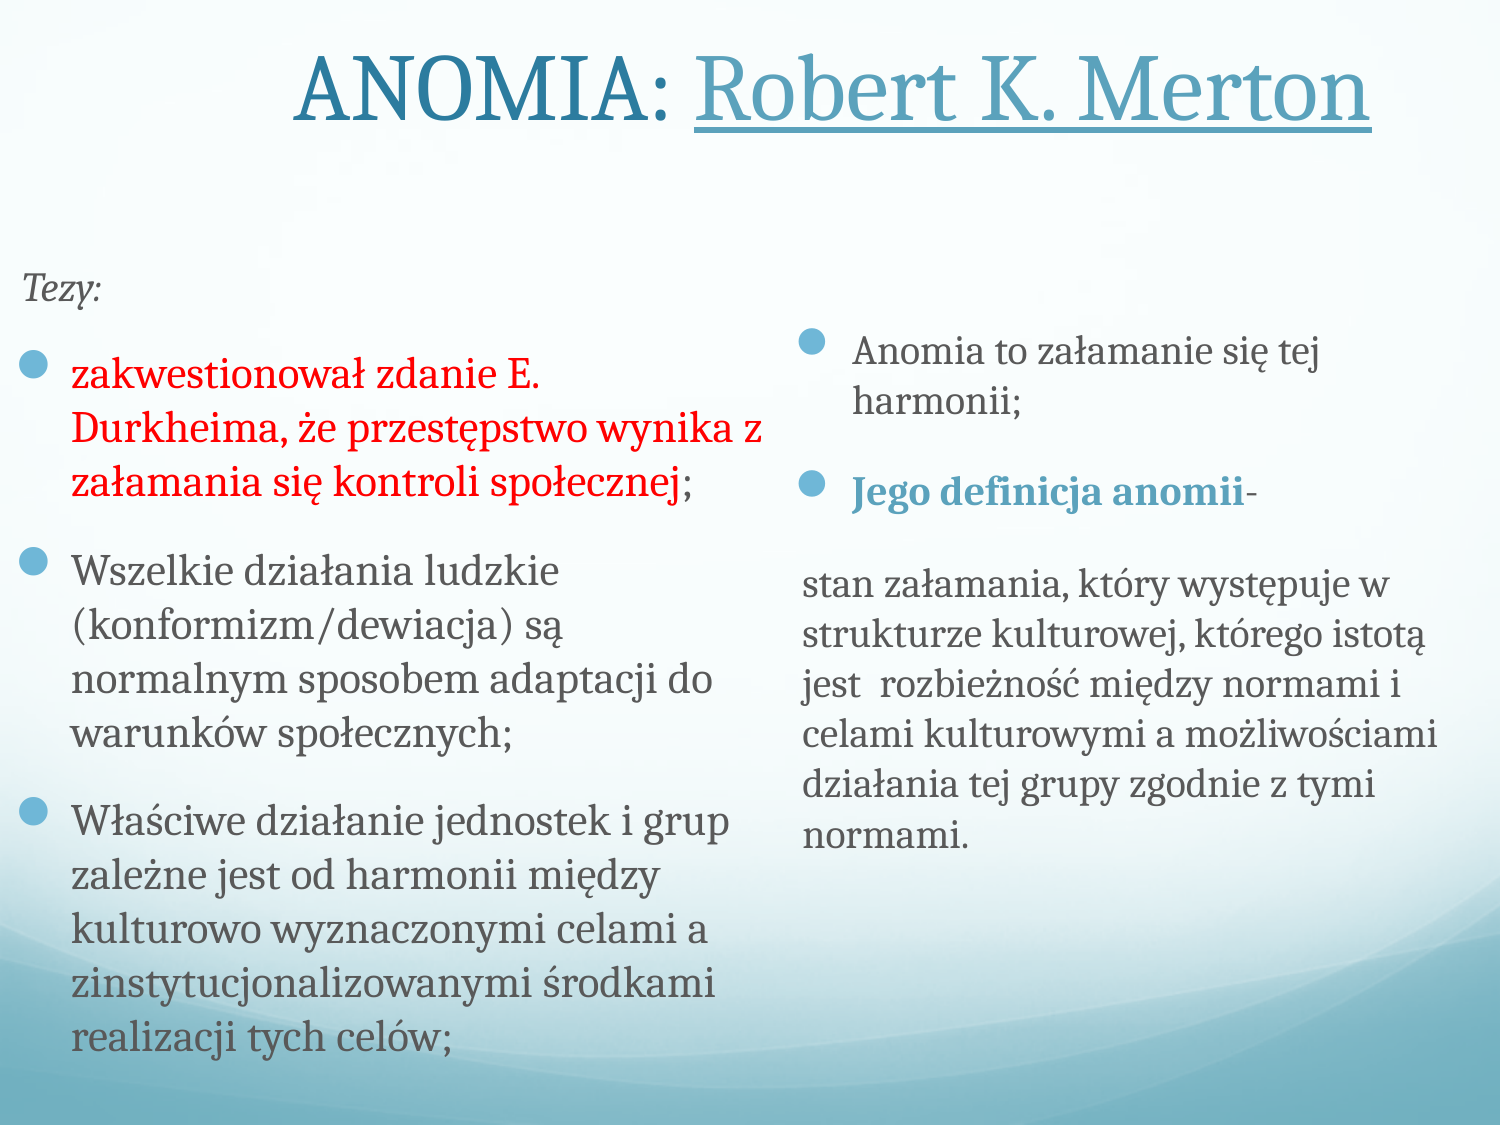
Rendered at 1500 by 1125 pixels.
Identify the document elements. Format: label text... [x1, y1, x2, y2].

text_box ANOMIA: Robert K. Merton [22, 39, 1500, 263]
text_box Tezy: zakwestionował zdanie E. Durkheima, że przestępstwo wynika z załamania się kontroli społecznej; Wszelkie działania ludzkie (konformizm/dewiacja) są normalnym sposobem adaptacji do warunków społecznych; Właściwe działanie jednostek i grup zależne jest od harmonii między kulturowo wyznaczonymi celami a zinstytucjonalizowanymi środkami realizacji tych celów; [0, 252, 780, 1074]
text_box Anomia to załamanie się tej harmonii; Jego definicja anomii- stan załamania, który występuje w strukturze kulturowej, którego istotą jest rozbieżność między normami i celami kulturowymi a możliwościami działania tej grupy zgodnie z tymi normami. [779, 314, 1500, 1039]
